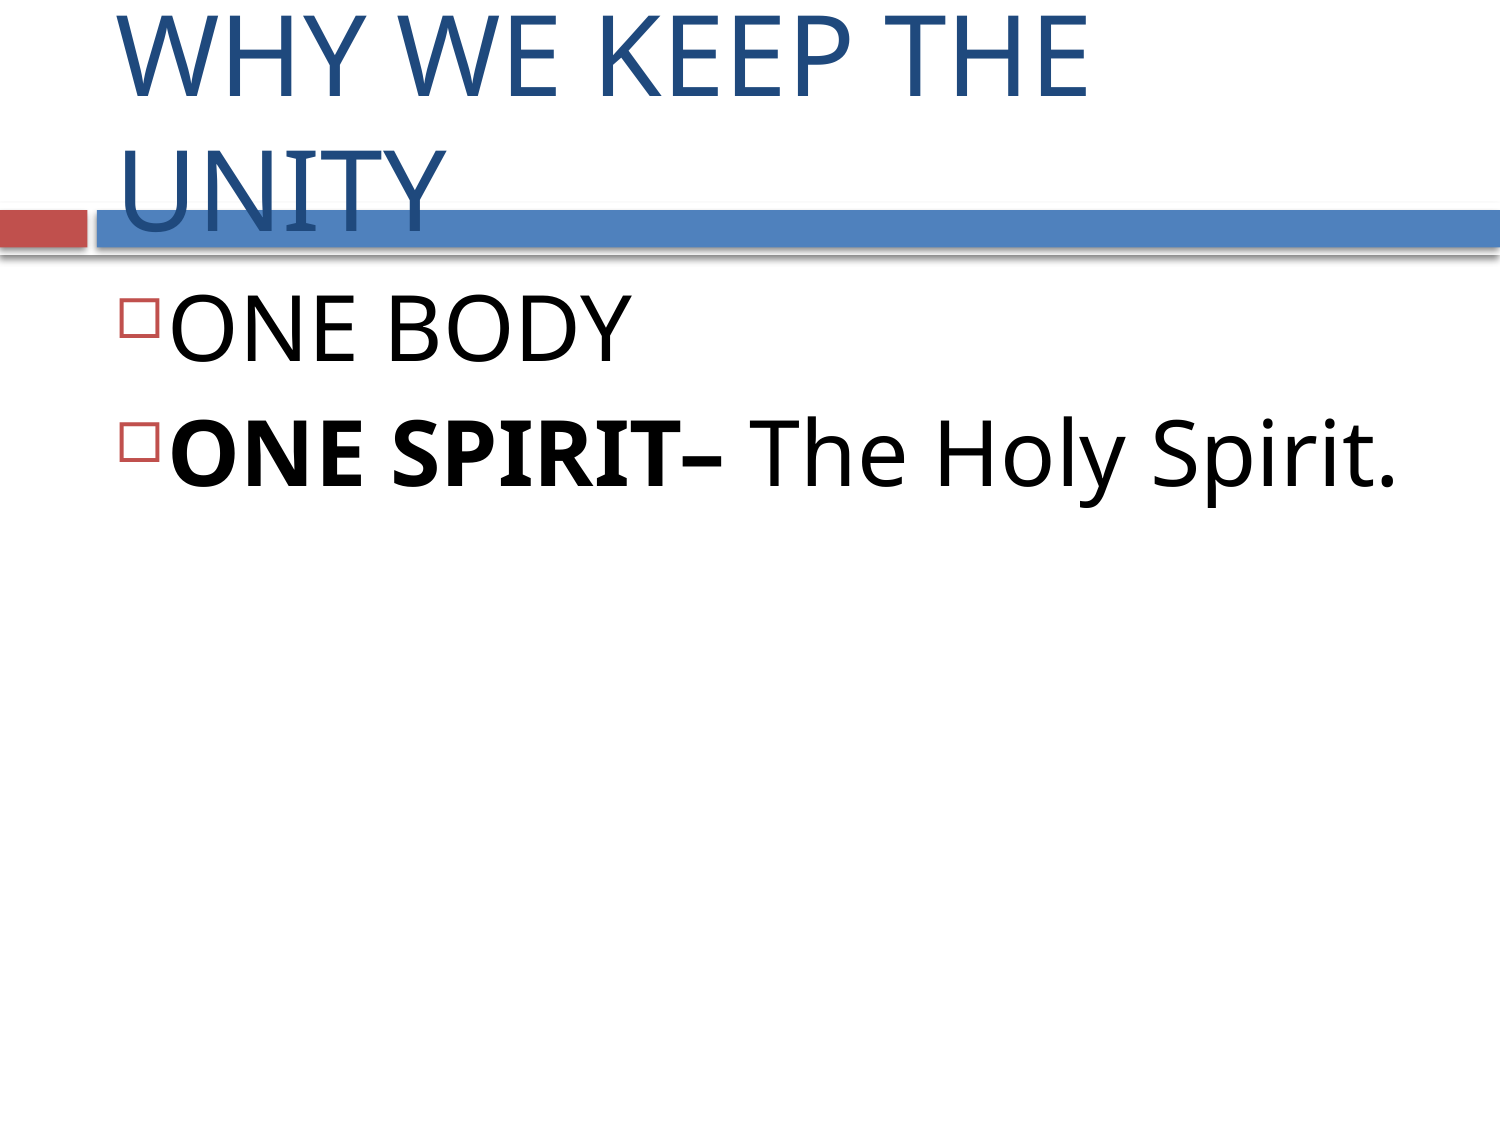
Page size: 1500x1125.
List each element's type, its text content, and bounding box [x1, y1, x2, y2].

list ONE BODY ONE SPIRIT– The Holy Spirit. [100, 262, 1438, 1000]
title WHY WE KEEP THE UNITY [100, 37, 1438, 200]
